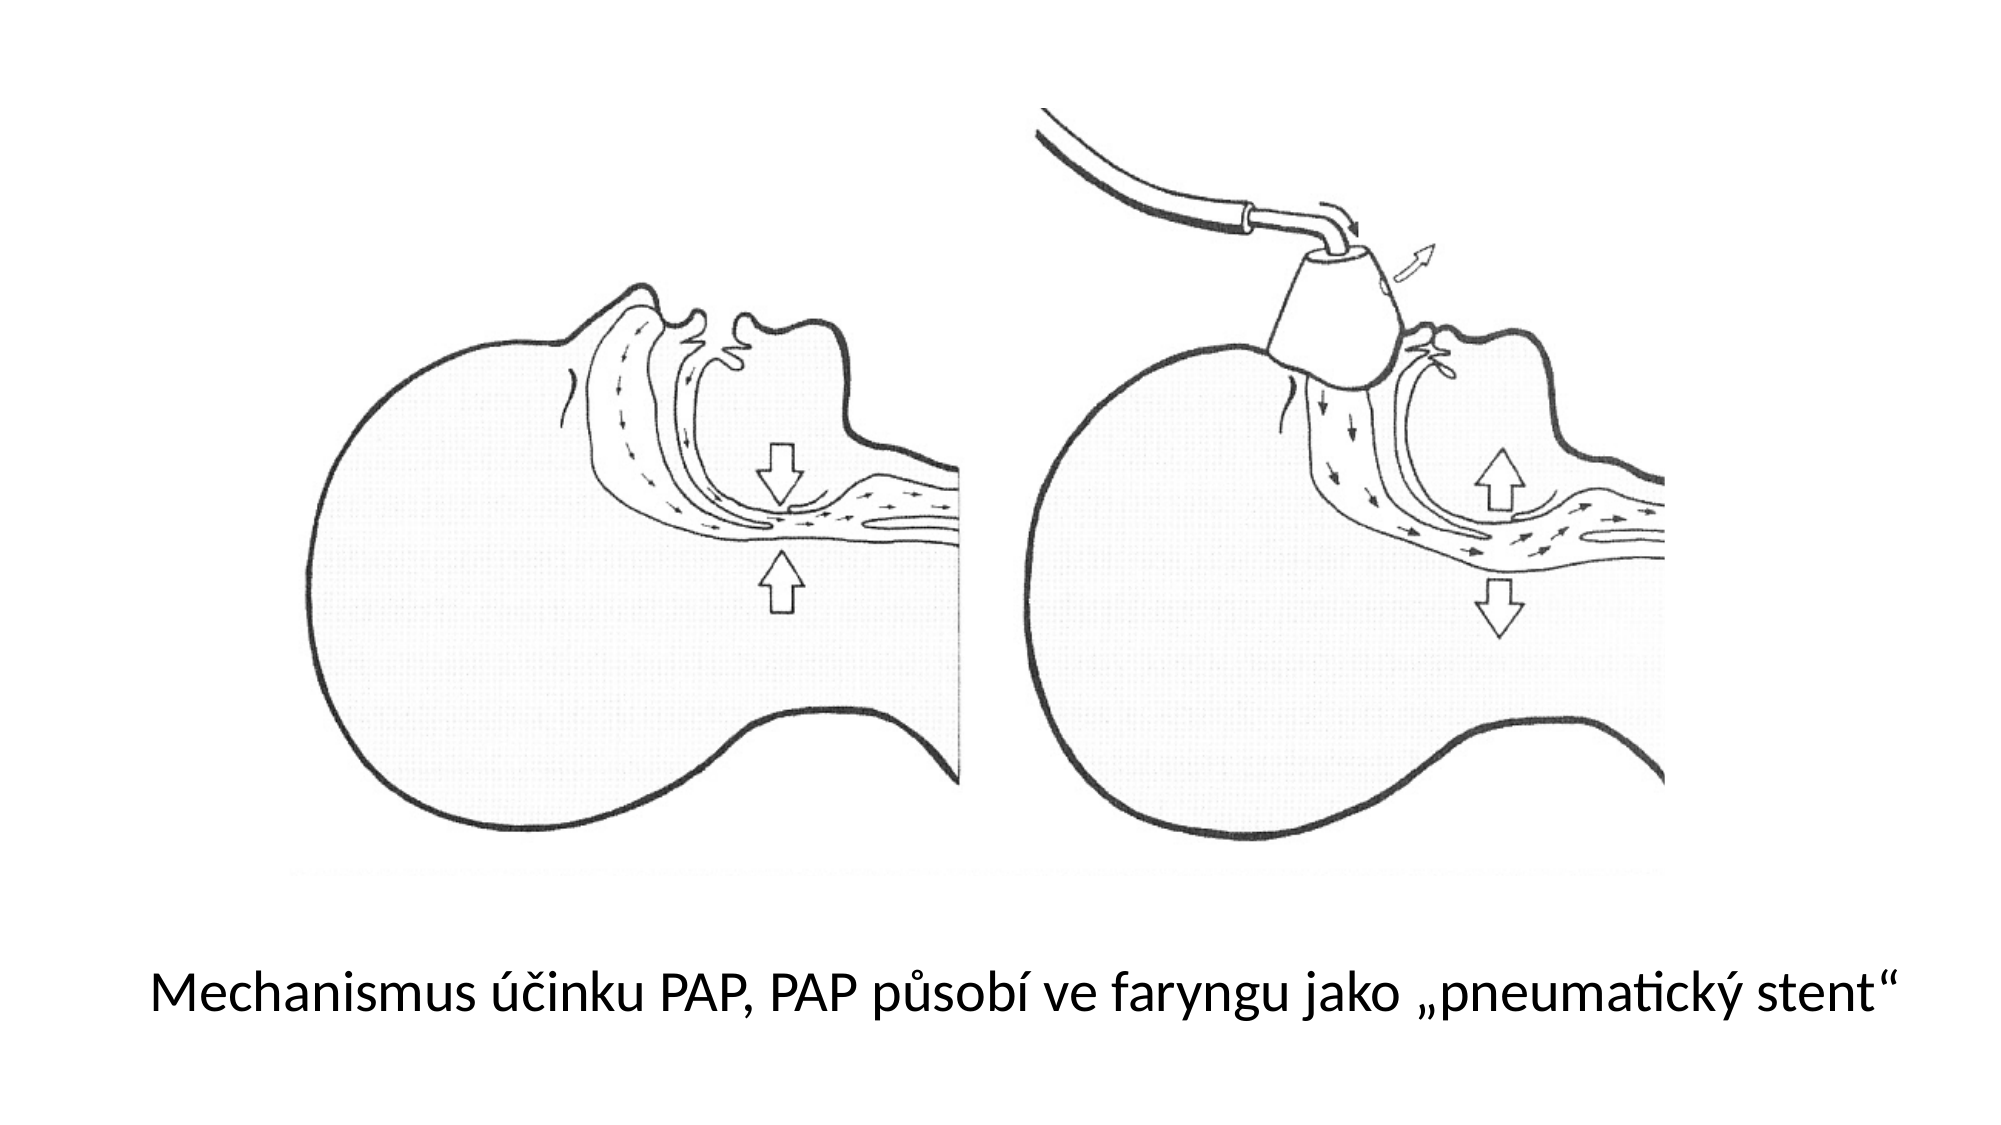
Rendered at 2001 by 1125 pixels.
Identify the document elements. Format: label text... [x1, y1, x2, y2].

text_box Mechanismus účinku PAP, PAP působí ve faryngu jako „pneumatický stent“ [134, 946, 1957, 1031]
picture [289, 108, 1665, 876]
